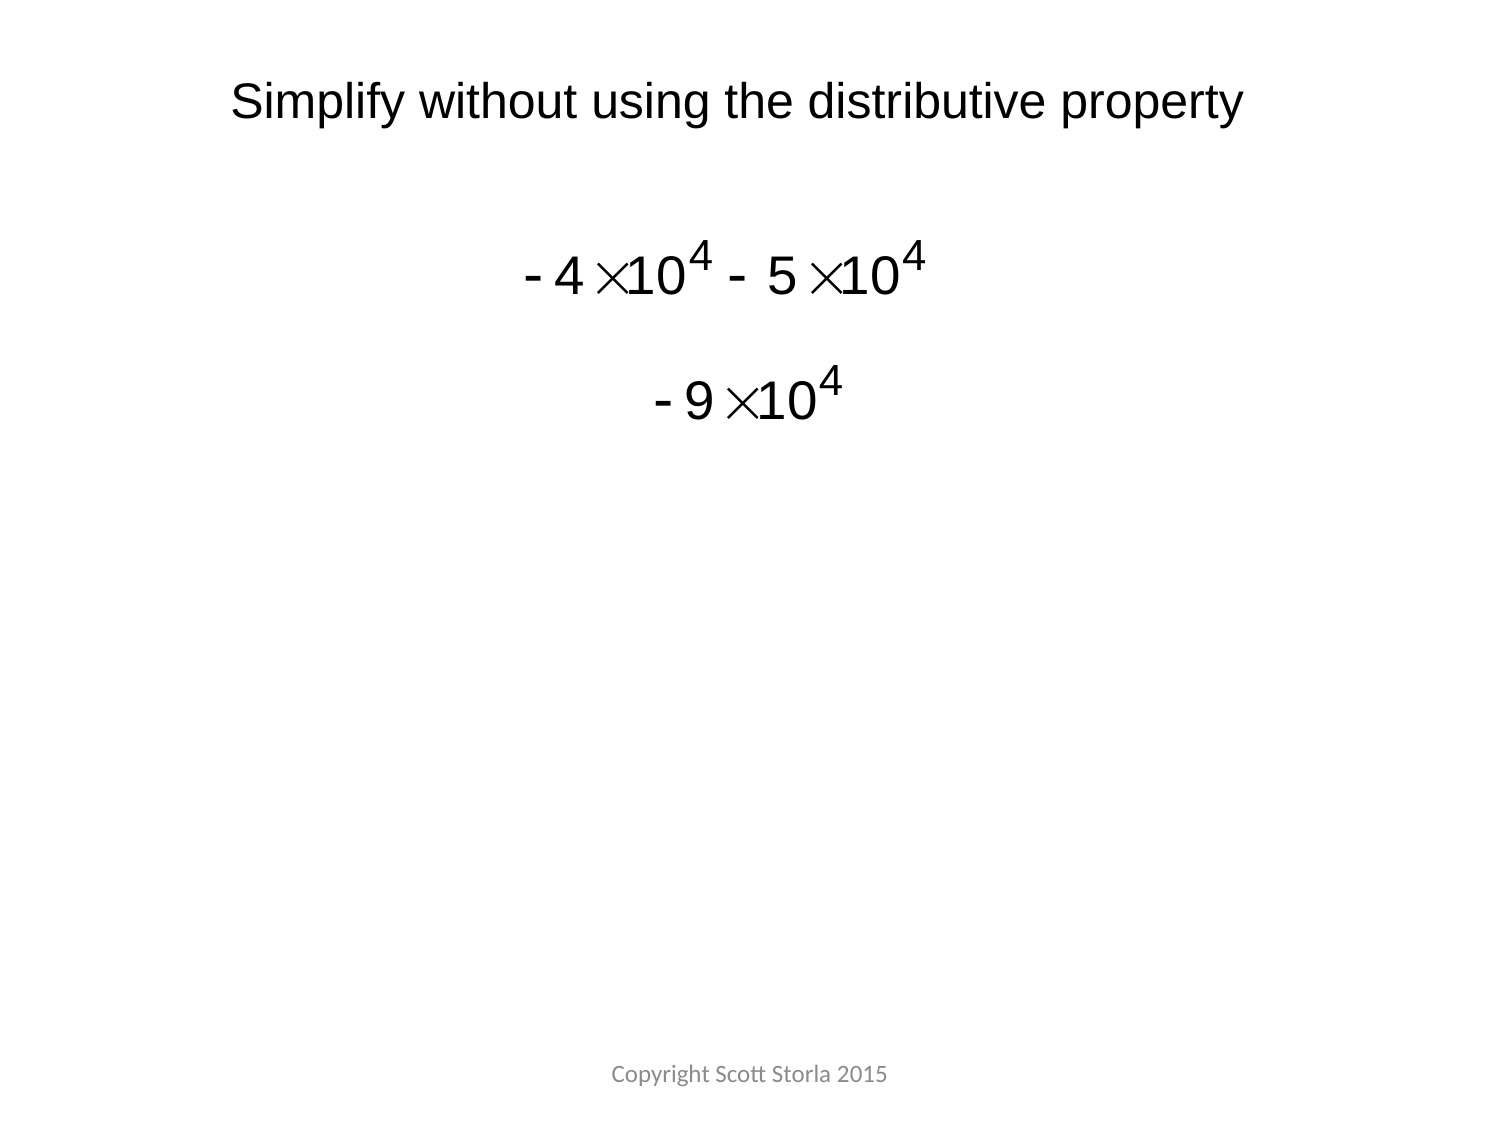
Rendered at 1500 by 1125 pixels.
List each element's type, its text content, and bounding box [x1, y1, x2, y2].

text_box Simplify without using the distributive property [137, 51, 1338, 146]
footer Copyright Scott Storla 2015 [512, 1042, 988, 1103]
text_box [512, 221, 939, 313]
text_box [642, 346, 857, 438]
